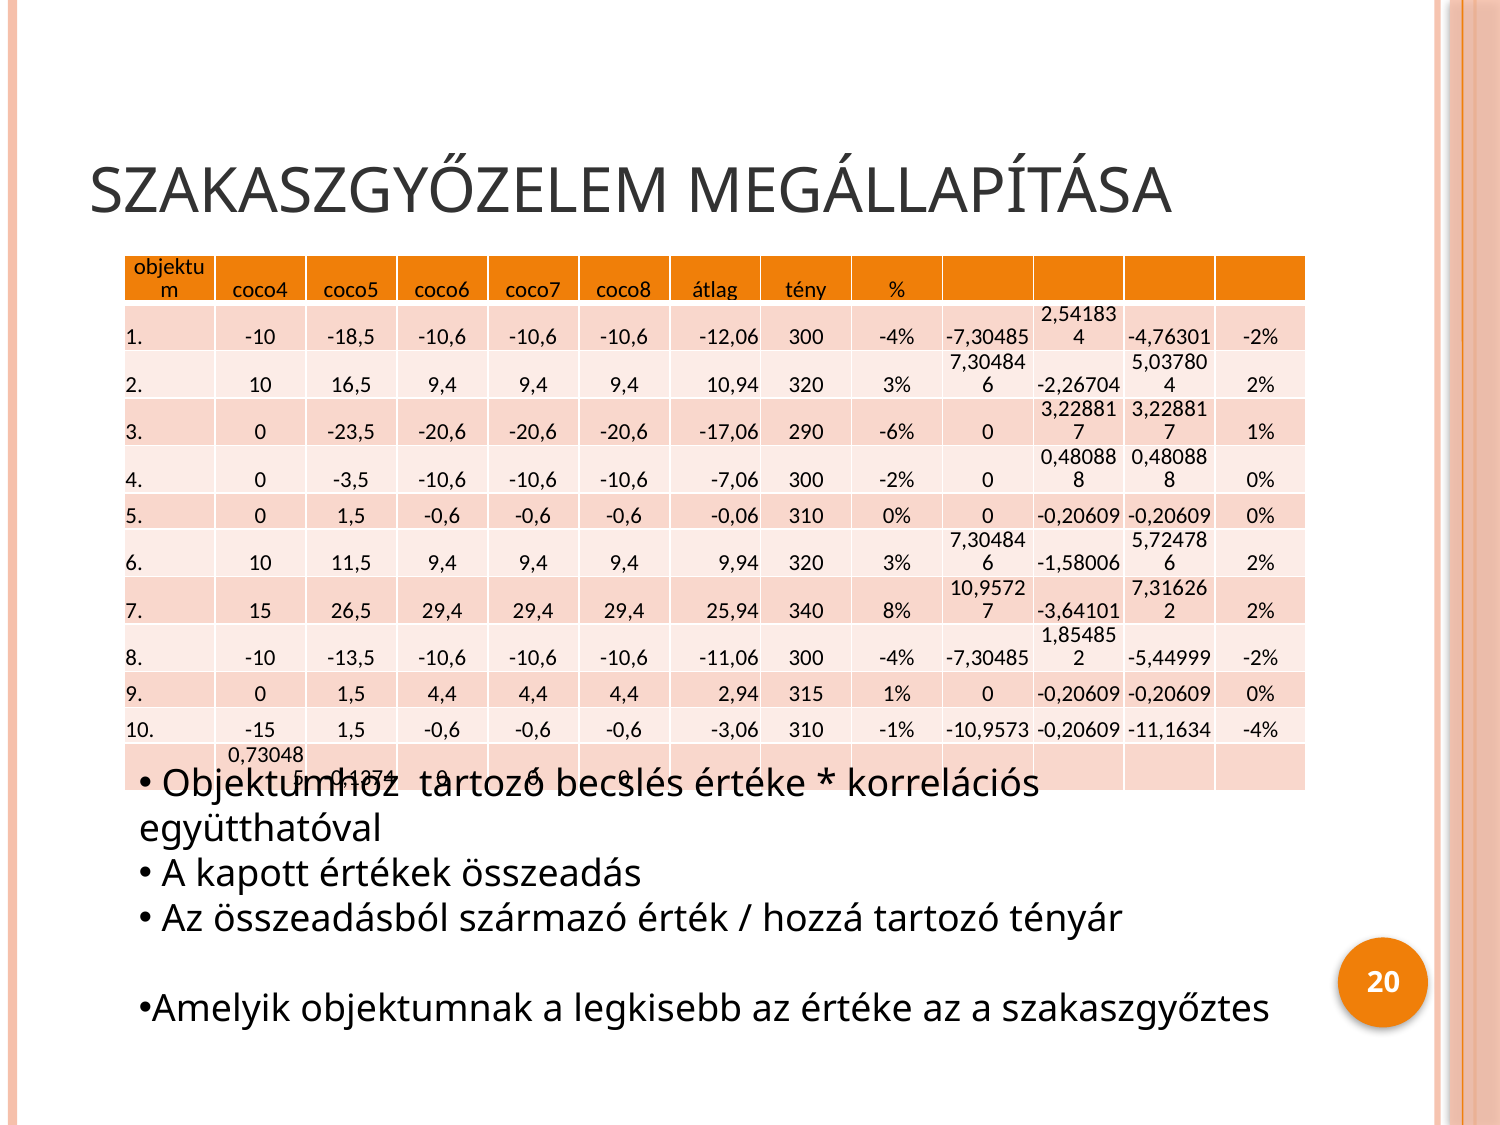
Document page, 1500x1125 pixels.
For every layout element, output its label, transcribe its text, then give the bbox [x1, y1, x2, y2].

table_cell -1% [852, 708, 942, 742]
table_cell -10,6 [489, 625, 578, 671]
table_cell -11,06 [671, 625, 760, 671]
table_cell 5. [125, 494, 214, 528]
table_cell 10 [216, 351, 305, 397]
table_cell -6% [852, 399, 942, 445]
table_cell 1,5 [307, 494, 396, 528]
table_cell 3,228817 [1125, 399, 1214, 445]
table_cell 290 [761, 399, 851, 445]
table_cell 2% [1216, 351, 1305, 397]
table_cell -15 [216, 708, 305, 742]
table_cell -3,06 [671, 708, 760, 742]
table_cell [1125, 744, 1214, 751]
table_cell -7,06 [671, 446, 760, 492]
table_cell -0,6 [580, 494, 669, 528]
table_cell 0 [489, 744, 578, 751]
table_cell -0,6 [489, 708, 578, 742]
table_cell 9,4 [580, 351, 669, 397]
table_cell 2% [1216, 530, 1305, 576]
table_cell 310 [761, 494, 851, 528]
table_cell 320 [761, 351, 851, 397]
table_cell 5,037804 [1125, 351, 1214, 397]
table_cell 7,304846 [943, 530, 1033, 576]
table_cell 15 [216, 577, 305, 623]
table_cell -10,6 [489, 306, 578, 350]
table_cell 1,5 [307, 708, 396, 742]
table_header coco7 [489, 256, 578, 300]
table_header átlag [671, 256, 760, 300]
table_cell 0 [943, 494, 1033, 528]
table_cell 7,316262 [1125, 577, 1214, 623]
table_cell [852, 744, 942, 751]
text_box Objektumhoz tartozó becslés értéke * korrelációs együtthatóval A kapott értékek összeadás Az összeadásból származó érték / hozzá tartozó tényár Amelyik objektumnak a legkisebb az értéke az a szakaszgyőztes [123, 751, 1294, 1037]
table_cell -10 [216, 625, 305, 671]
table_cell 29,4 [489, 577, 578, 623]
table_cell -10,9573 [943, 708, 1033, 742]
table_cell 29,4 [580, 577, 669, 623]
table_cell 1% [1216, 399, 1305, 445]
table_cell 0,480888 [1034, 446, 1123, 492]
table_cell -17,06 [671, 399, 760, 445]
table_cell -10,6 [398, 446, 487, 492]
slide_number 20 [1333, 940, 1434, 1027]
table_cell 0 [398, 744, 487, 751]
table_header coco4 [216, 256, 305, 300]
table_cell -0,20609 [1034, 708, 1123, 742]
table_cell 300 [761, 446, 851, 492]
table_cell -3,64101 [1034, 577, 1123, 623]
table_cell 3. [125, 399, 214, 445]
table_cell -5,44999 [1125, 625, 1214, 671]
table_cell [125, 744, 214, 751]
table_header objektum [125, 256, 214, 300]
table_cell 1. [125, 306, 214, 350]
table_cell 0% [1216, 446, 1305, 492]
table_cell [943, 744, 1033, 751]
table_cell -10,6 [489, 446, 578, 492]
table_cell -12,06 [671, 306, 760, 350]
table_cell -10,6 [580, 306, 669, 350]
table_cell 2. [125, 351, 214, 397]
table_cell -10,6 [398, 306, 487, 350]
table_cell 10,95727 [943, 577, 1033, 623]
table_cell 0,480888 [1125, 446, 1214, 492]
table_cell -0,6 [398, 708, 487, 742]
table_cell 9,4 [398, 530, 487, 576]
table_cell 2,94 [671, 672, 760, 707]
table_cell 5,724786 [1125, 530, 1214, 576]
table_cell -0,06 [671, 494, 760, 528]
table_header coco6 [398, 256, 487, 300]
table_header [1034, 256, 1123, 300]
table_cell -4% [1216, 708, 1305, 742]
table_cell -0,20609 [1125, 672, 1214, 707]
table_header [1125, 256, 1214, 300]
table_cell 300 [761, 625, 851, 671]
table_cell -10,6 [580, 625, 669, 671]
table_cell 8. [125, 625, 214, 671]
table_cell 1% [852, 672, 942, 707]
table_cell -0,6 [489, 494, 578, 528]
table_cell -20,6 [580, 399, 669, 445]
table_cell -2% [1216, 306, 1305, 350]
title Szakaszgyőzelem megállapítása [75, 45, 1300, 233]
table_cell 320 [761, 530, 851, 576]
table_header [943, 256, 1033, 300]
table_cell 4. [125, 446, 214, 492]
table_cell 4,4 [489, 672, 578, 707]
table_cell -23,5 [307, 399, 396, 445]
table_cell -0,20609 [1125, 494, 1214, 528]
table_cell 0% [852, 494, 942, 528]
table_cell 7. [125, 577, 214, 623]
table_cell 9,4 [580, 530, 669, 576]
table_cell 16,5 [307, 351, 396, 397]
table_cell 0 [216, 399, 305, 445]
table_cell 10,94 [671, 351, 760, 397]
table_cell 0 [943, 399, 1033, 445]
table_cell -0,20609 [1034, 672, 1123, 707]
table_cell 3% [852, 351, 942, 397]
table_cell -2% [852, 446, 942, 492]
table_cell 1,854852 [1034, 625, 1123, 671]
table_cell -4% [852, 625, 942, 671]
table_cell 9. [125, 672, 214, 707]
table_cell 10 [216, 530, 305, 576]
table_cell -0,6 [398, 494, 487, 528]
table_cell [1216, 744, 1305, 790]
table_cell 7,304846 [943, 351, 1033, 397]
table_cell -7,30485 [943, 625, 1033, 671]
table_cell -4% [852, 306, 942, 350]
table_cell -2% [1216, 625, 1305, 671]
table_header [1216, 256, 1305, 300]
table_header tény [761, 256, 851, 300]
table_cell -4,76301 [1125, 306, 1214, 350]
table_cell 310 [761, 708, 851, 742]
table_cell -13,5 [307, 625, 396, 671]
table_cell -10,6 [580, 446, 669, 492]
table_cell 0 [580, 744, 669, 751]
table_cell 3,228817 [1034, 399, 1123, 445]
table_cell 2% [1216, 577, 1305, 623]
table_cell 1,5 [307, 672, 396, 707]
table_cell 0% [1216, 672, 1305, 707]
table_cell -10,6 [398, 625, 487, 671]
table_cell 6. [125, 530, 214, 576]
table_cell 0 [216, 672, 305, 707]
table_cell [1034, 744, 1123, 751]
table_cell -11,1634 [1125, 708, 1214, 742]
table_cell -18,5 [307, 306, 396, 350]
table_cell -2,26704 [1034, 351, 1123, 397]
table_cell -0,6 [580, 708, 669, 742]
table_cell 0 [216, 494, 305, 528]
table_cell 0 [943, 672, 1033, 707]
table_cell 9,4 [489, 530, 578, 576]
table_cell 300 [761, 306, 851, 350]
table_cell -10 [216, 306, 305, 350]
table_cell [761, 744, 851, 751]
table_cell [671, 744, 760, 751]
table_cell 340 [761, 577, 851, 623]
table_cell 0 [216, 446, 305, 492]
table_cell -0,20609 [1034, 494, 1123, 528]
table_cell 0% [1216, 494, 1305, 528]
table_cell -0,1374 [307, 744, 396, 751]
table_header % [852, 256, 942, 300]
table_cell 4,4 [398, 672, 487, 707]
table_header coco5 [307, 256, 396, 300]
table_cell -3,5 [307, 446, 396, 492]
table_cell 29,4 [398, 577, 487, 623]
table_cell 0,730485 [216, 744, 305, 751]
table_cell 4,4 [580, 672, 669, 707]
table_cell 9,4 [489, 351, 578, 397]
table_cell -1,58006 [1034, 530, 1123, 576]
table_cell 9,4 [398, 351, 487, 397]
table_cell 0 [943, 446, 1033, 492]
table_cell 9,94 [671, 530, 760, 576]
table_cell -20,6 [398, 399, 487, 445]
table_header coco8 [580, 256, 669, 300]
table_cell 26,5 [307, 577, 396, 623]
table_cell 25,94 [671, 577, 760, 623]
table_cell 10. [125, 708, 214, 742]
table_cell 2,541834 [1034, 306, 1123, 350]
table_cell 3% [852, 530, 942, 576]
table_cell 8% [852, 577, 942, 623]
table_cell -7,30485 [943, 306, 1033, 350]
table_cell -20,6 [489, 399, 578, 445]
table_cell 11,5 [307, 530, 396, 576]
table_cell 315 [761, 672, 851, 707]
